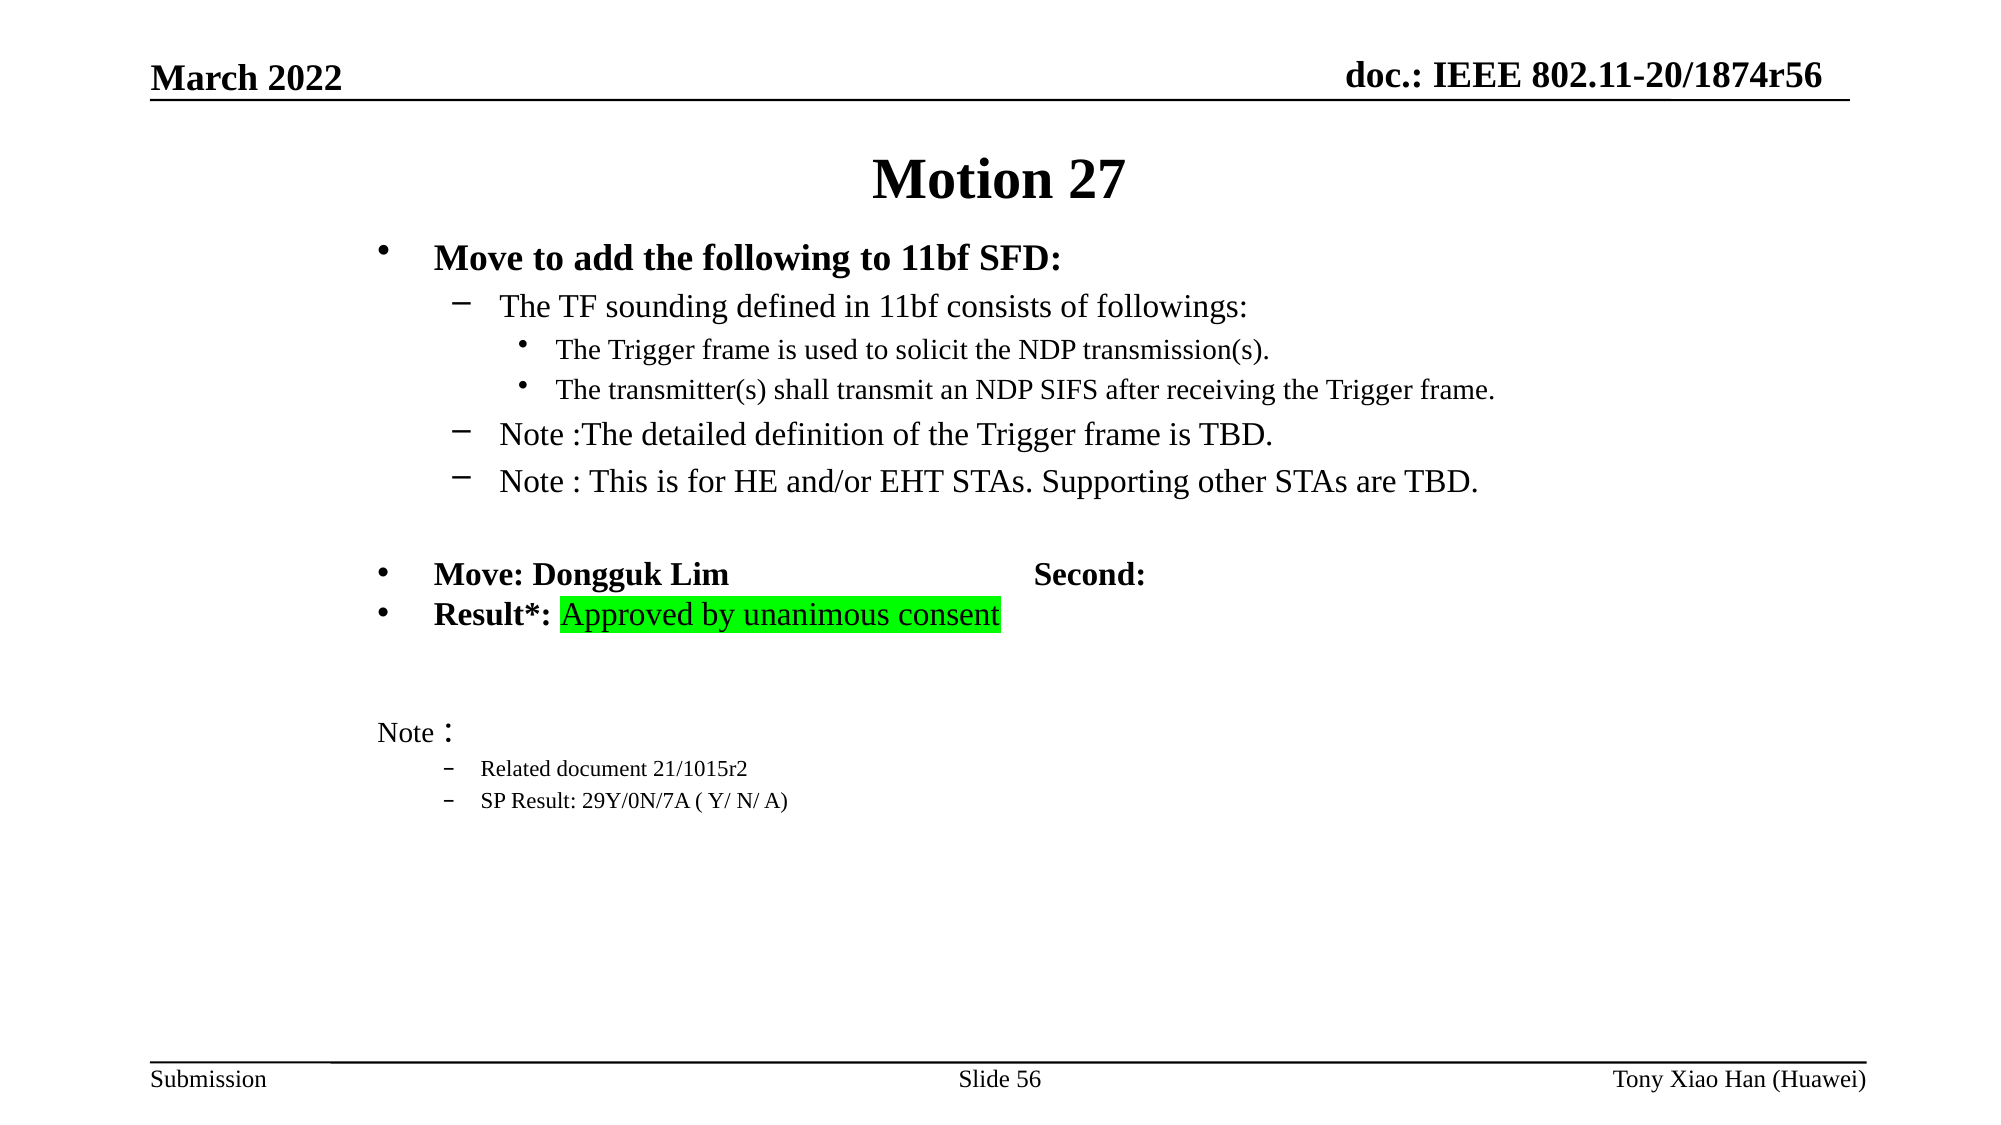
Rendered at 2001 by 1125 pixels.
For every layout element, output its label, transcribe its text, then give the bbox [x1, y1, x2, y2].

text_box Move to add the following to 11bf SFD: The TF sounding defined in 11bf consists of followings: The Trigger frame is used to solicit the NDP transmission(s). The transmitter(s) shall transmit an NDP SIFS after receiving the Trigger frame. Note :The detailed definition of the Trigger frame is TBD. Note : This is for HE and/or EHT STAs. Supporting other STAs are TBD. Move: Dongguk Lim Second: Result*: Approved by unanimous consent Note： Related document 21/1015r2 SP Result: 29Y/0N/7A ( Y/ N/ A) [362, 224, 1638, 1025]
text_box Motion 27 [362, 87, 1638, 224]
